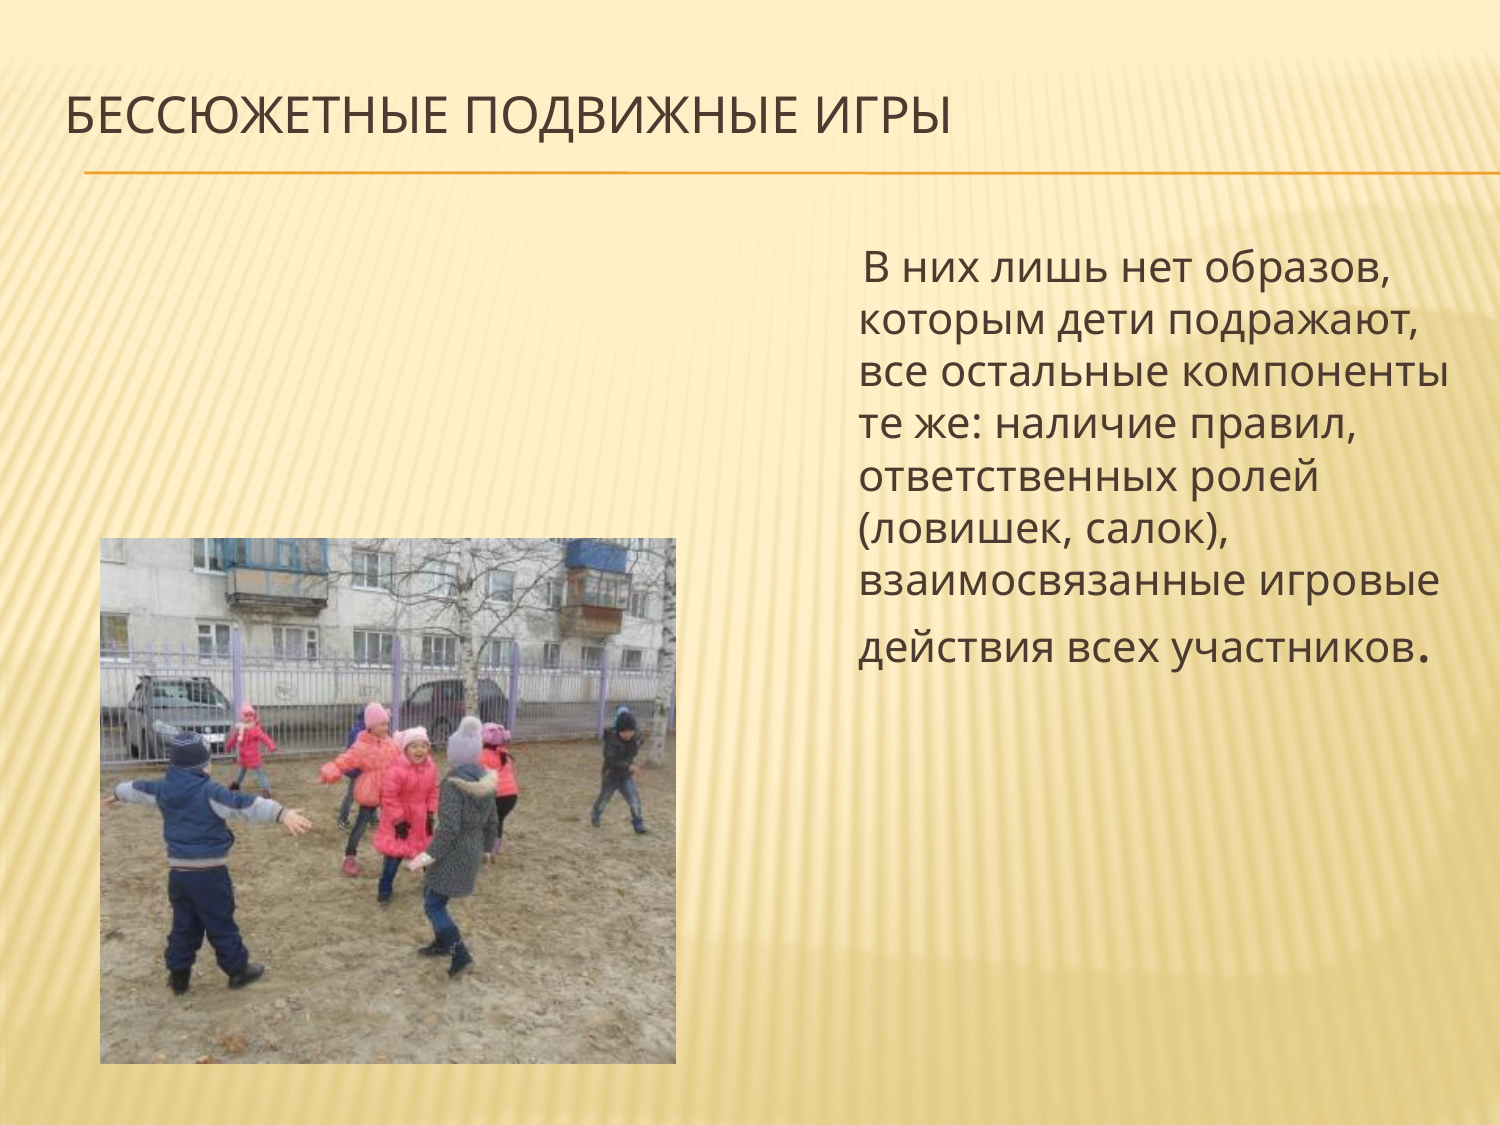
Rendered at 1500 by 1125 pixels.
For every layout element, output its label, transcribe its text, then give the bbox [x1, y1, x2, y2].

title Бессюжетные подвижные игры [50, 75, 1475, 213]
picture [100, 538, 676, 1065]
list В них лишь нет образов, которым дети подражают, все остальные компоненты те же: наличие правил, ответственных ролей (ловишек, салок), взаимосвязанные игровые действия всех участников. [791, 231, 1467, 698]
